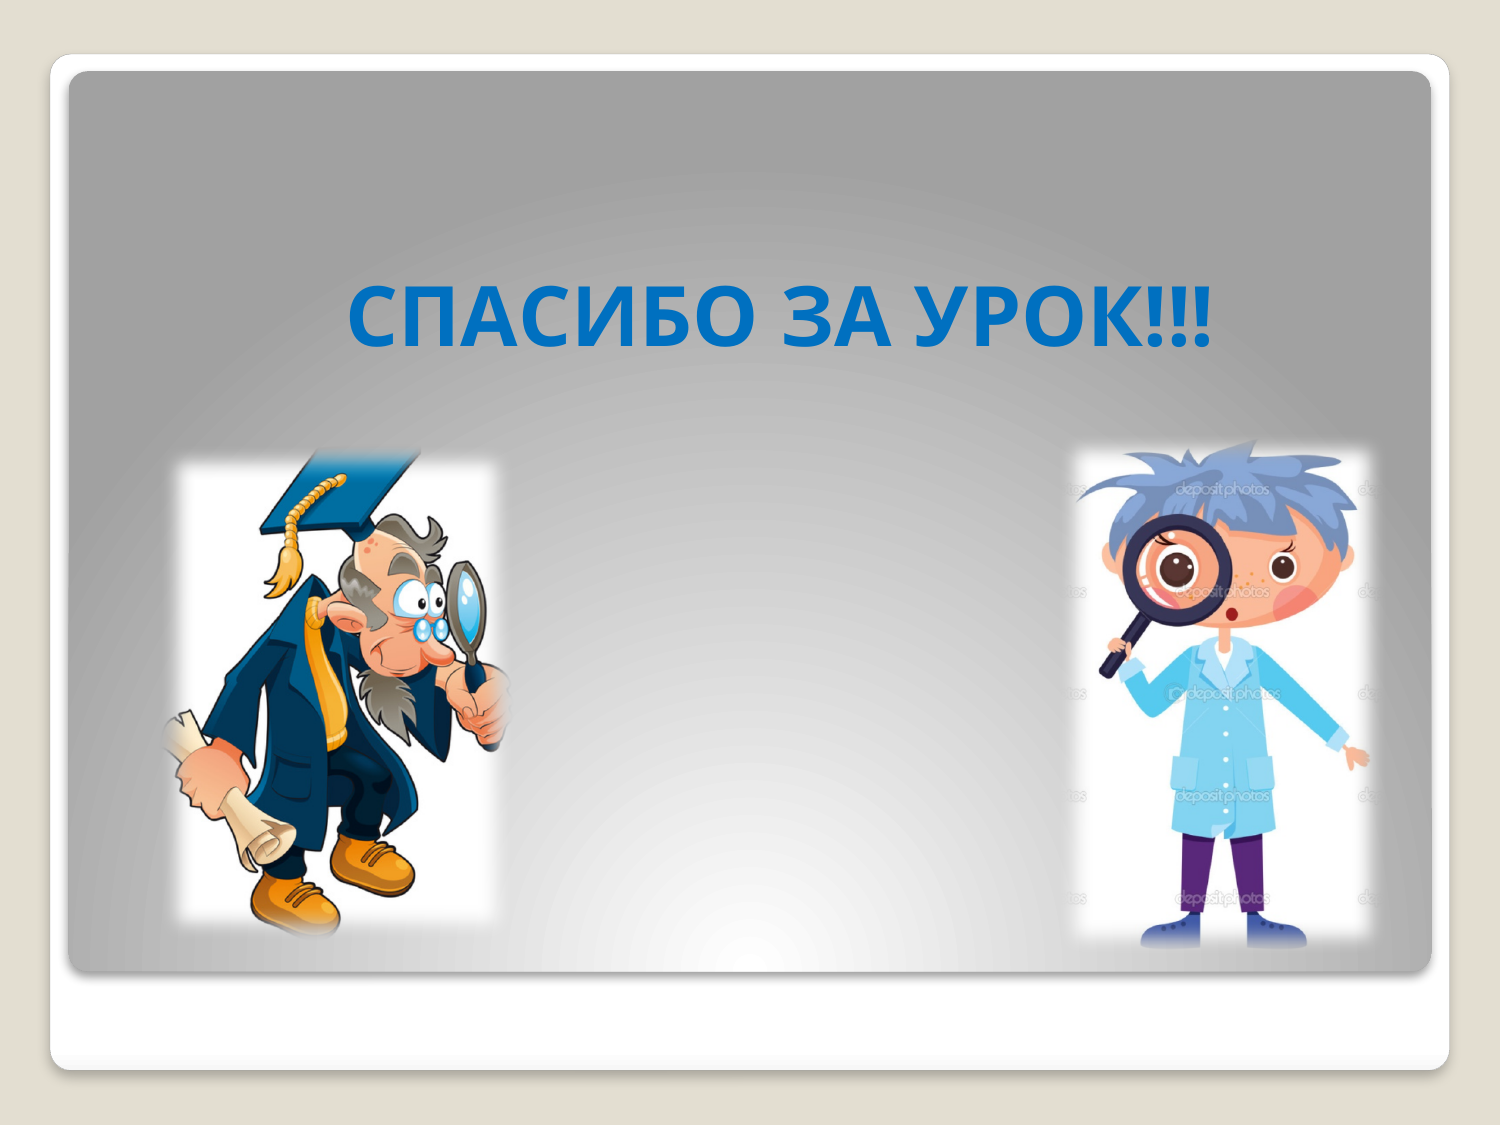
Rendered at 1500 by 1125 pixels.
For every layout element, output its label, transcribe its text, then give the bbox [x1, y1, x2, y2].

picture [159, 444, 514, 942]
picture [1056, 432, 1389, 956]
text_box Спасибо за урок!!! [218, 255, 1343, 371]
